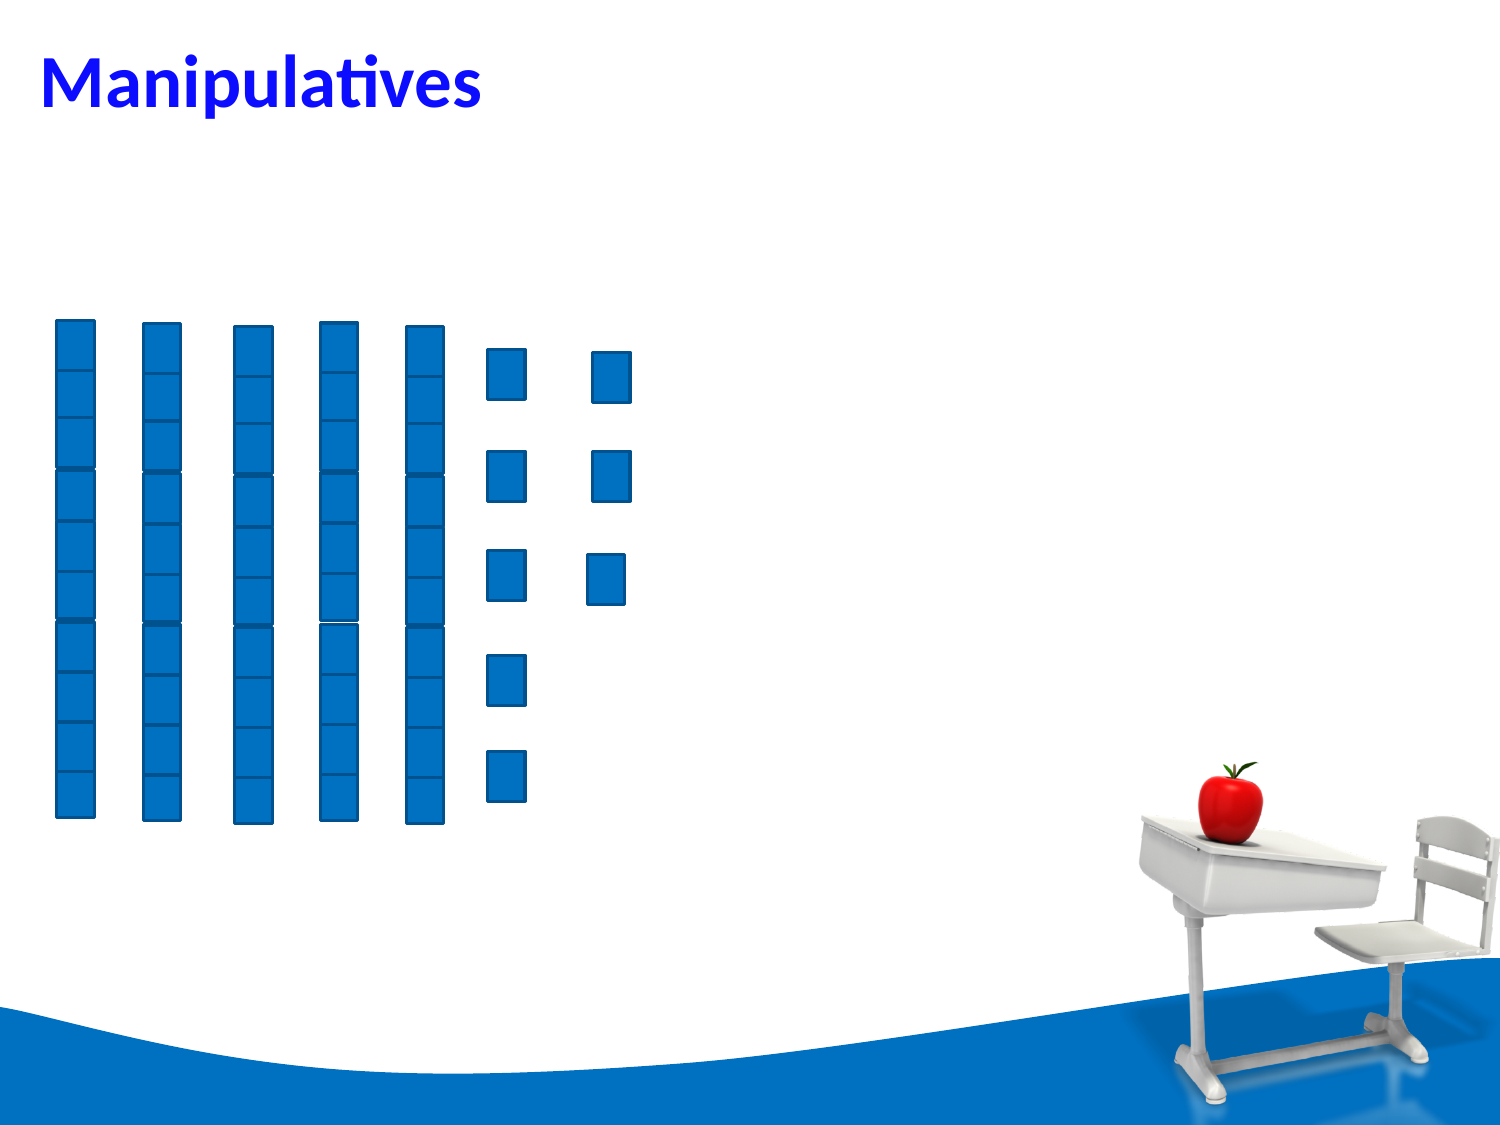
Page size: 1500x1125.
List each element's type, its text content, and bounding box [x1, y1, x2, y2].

text_box [586, 553, 626, 606]
picture [1057, 628, 1500, 1125]
text_box [486, 348, 527, 401]
text_box [591, 351, 632, 404]
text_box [56, 320, 95, 819]
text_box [142, 323, 182, 822]
text_box [486, 549, 527, 602]
text_box [486, 654, 527, 707]
title Manipulatives [24, 24, 1375, 130]
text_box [319, 322, 359, 821]
text_box [486, 450, 527, 503]
text_box [591, 450, 632, 503]
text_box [234, 326, 273, 825]
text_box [405, 326, 445, 825]
text_box [486, 750, 527, 803]
